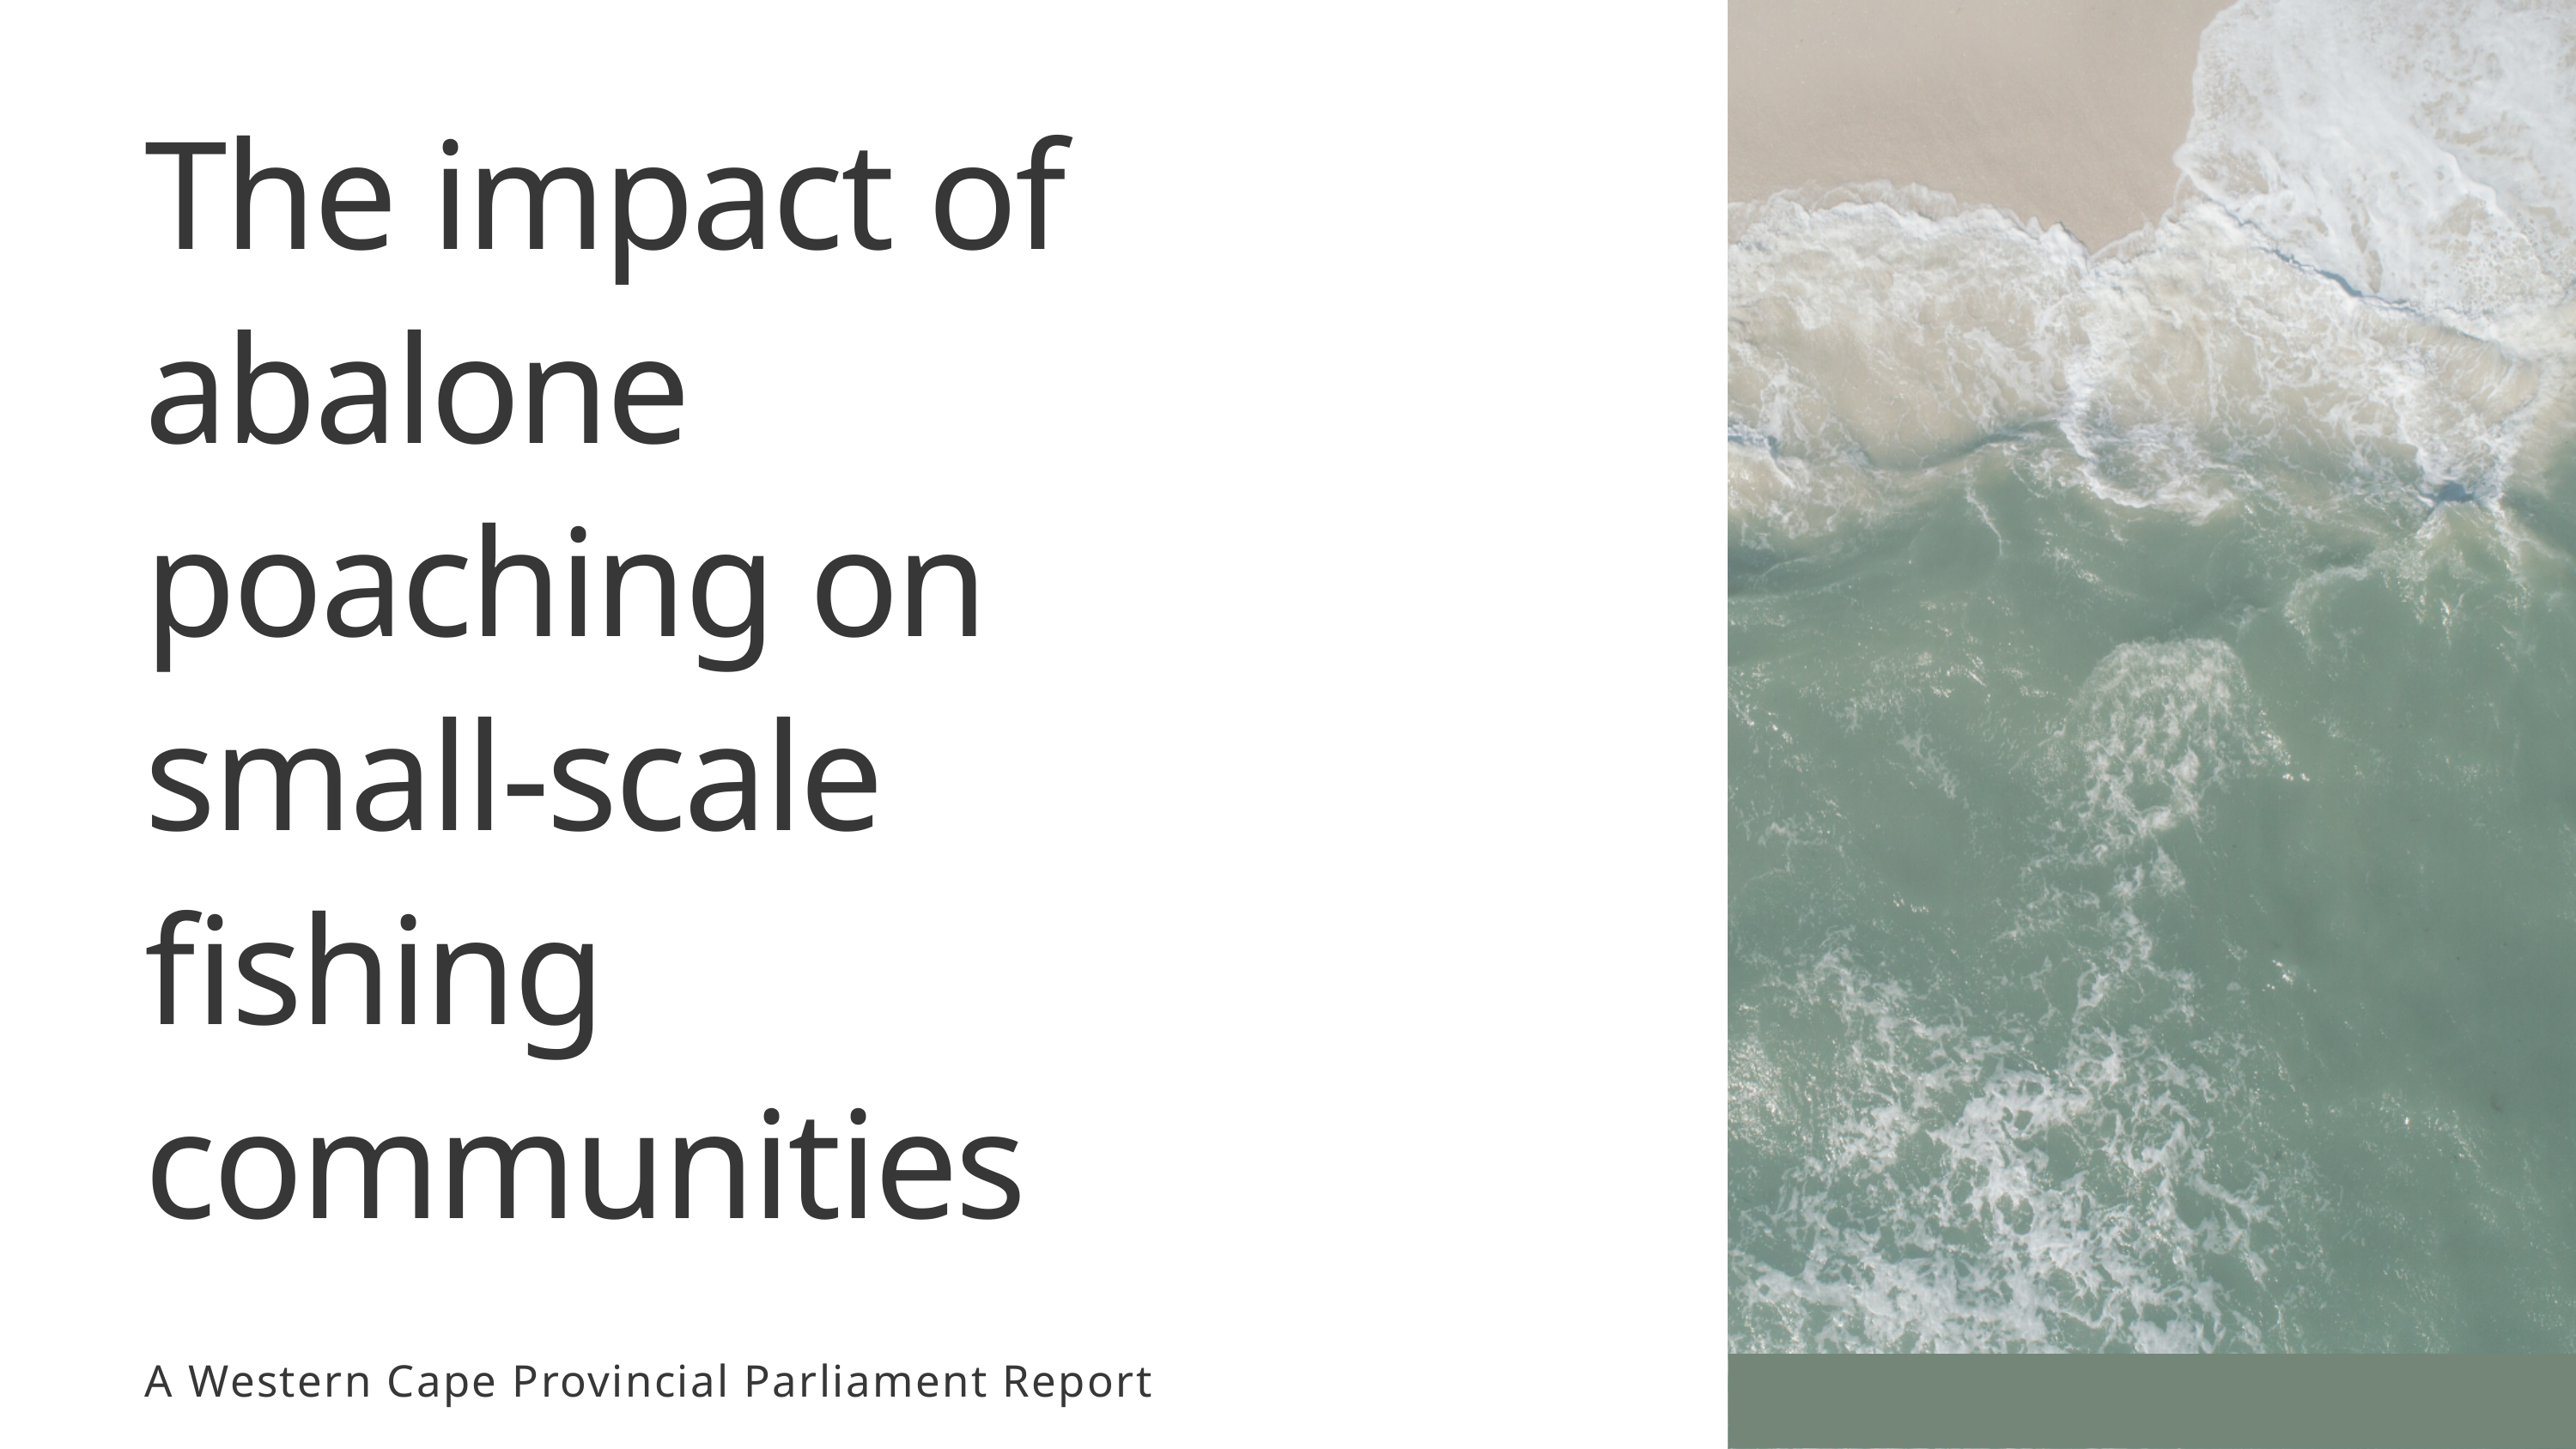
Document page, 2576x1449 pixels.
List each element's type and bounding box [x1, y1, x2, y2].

picture [1728, 0, 2576, 1449]
text_box [144, 94, 1319, 1402]
